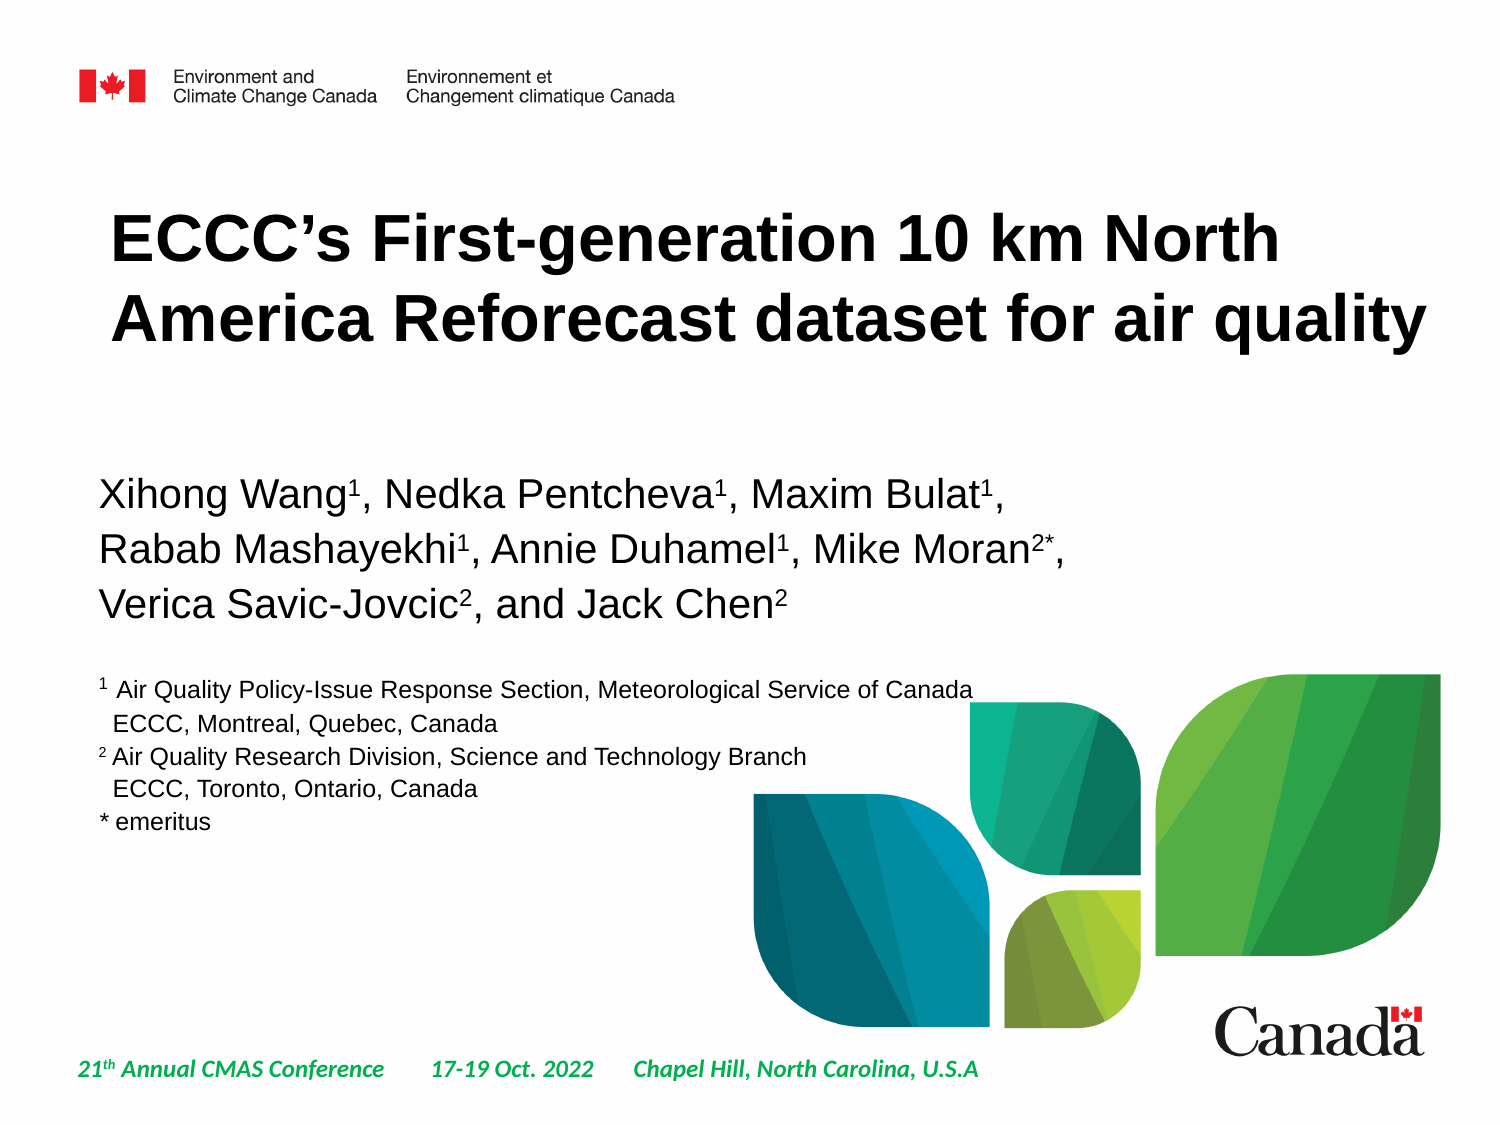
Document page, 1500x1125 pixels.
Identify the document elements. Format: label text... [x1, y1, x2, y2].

text_box 21th Annual CMAS Conference 17-19 Oct. 2022 Chapel Hill, North Carolina, U.S.A [62, 1044, 1404, 1090]
title ECCC’s First-generation 10 km North America Reforecast dataset for air quality [95, 154, 1450, 396]
picture [0, 0, 1500, 1125]
subtitle Xihong Wang1, Nedka Pentcheva1, Maxim Bulat1, Rabab Mashayekhi1, Annie Duhamel1, Mike Moran2*, Verica Savic-Jovcic2, and Jack Chen2 1 Air Quality Policy-Issue Response Section, Meteorological Service of Canada ECCC, Montreal, Quebec, Canada 2 Air Quality Research Division, Science and Technology Branch ECCC, Toronto, Ontario, Canada * emeritus [83, 454, 1138, 862]
